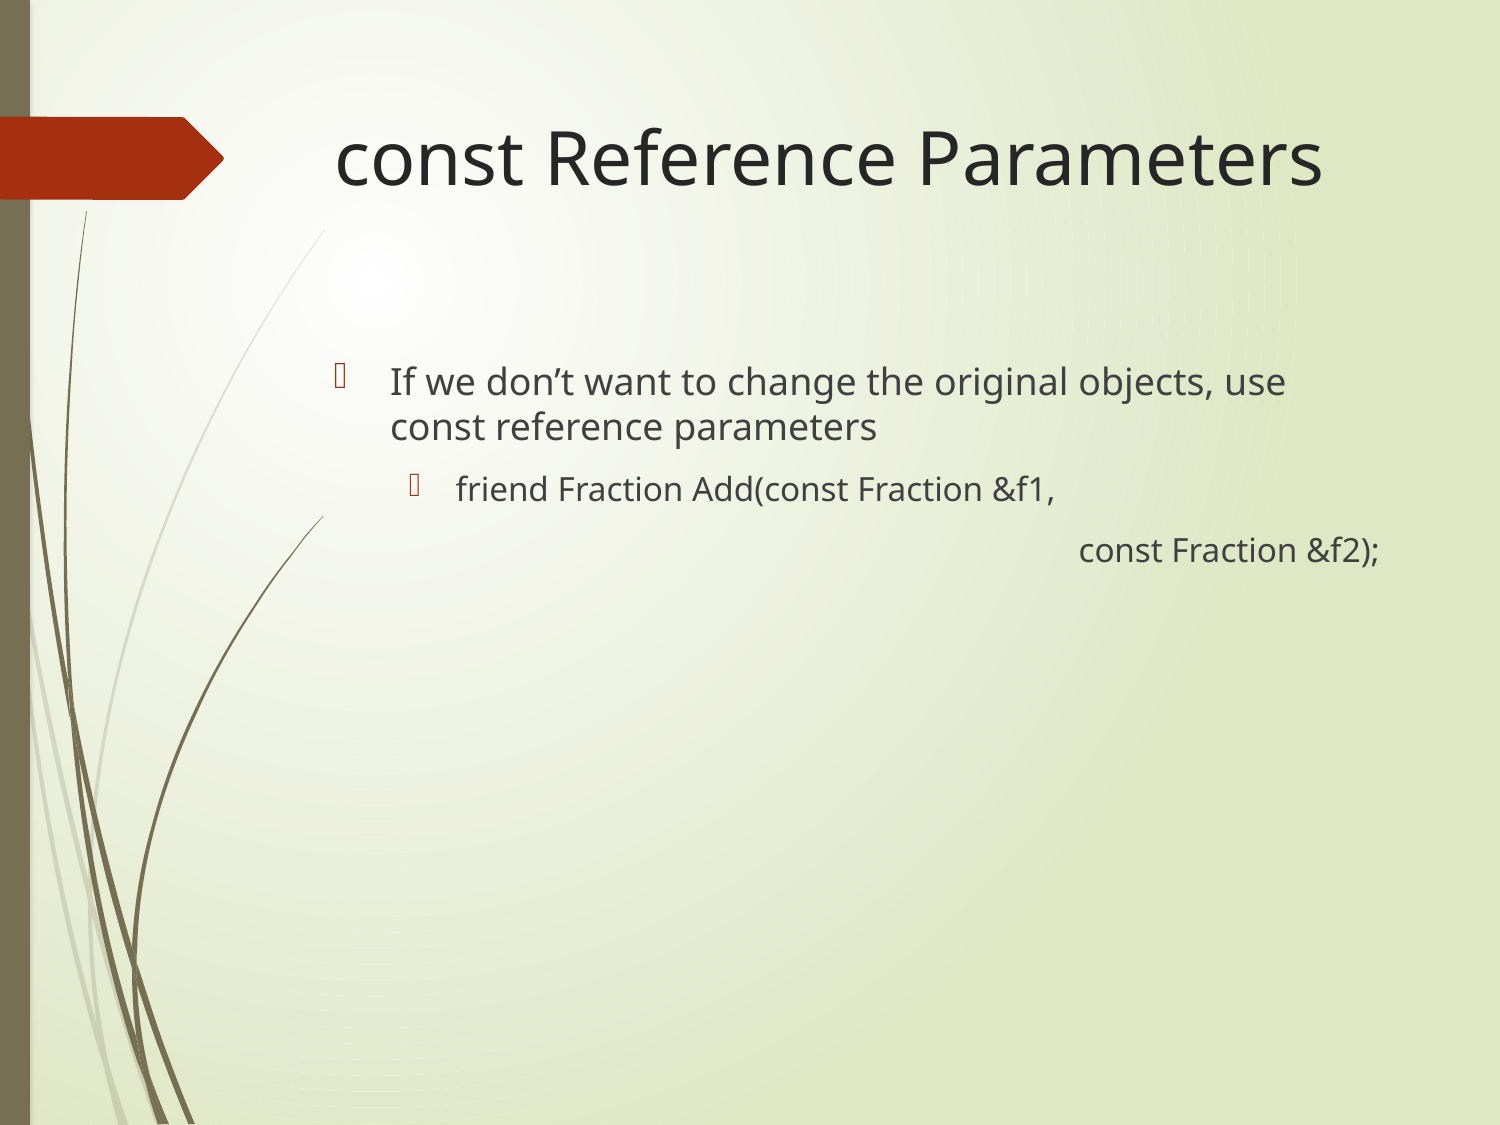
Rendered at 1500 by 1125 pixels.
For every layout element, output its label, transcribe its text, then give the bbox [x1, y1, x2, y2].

list If we don’t want to change the original objects, use const reference parameters friend Fraction Add(const Fraction &f1, const Fraction &f2); [318, 350, 1400, 970]
title const Reference Parameters [319, 102, 1400, 313]
